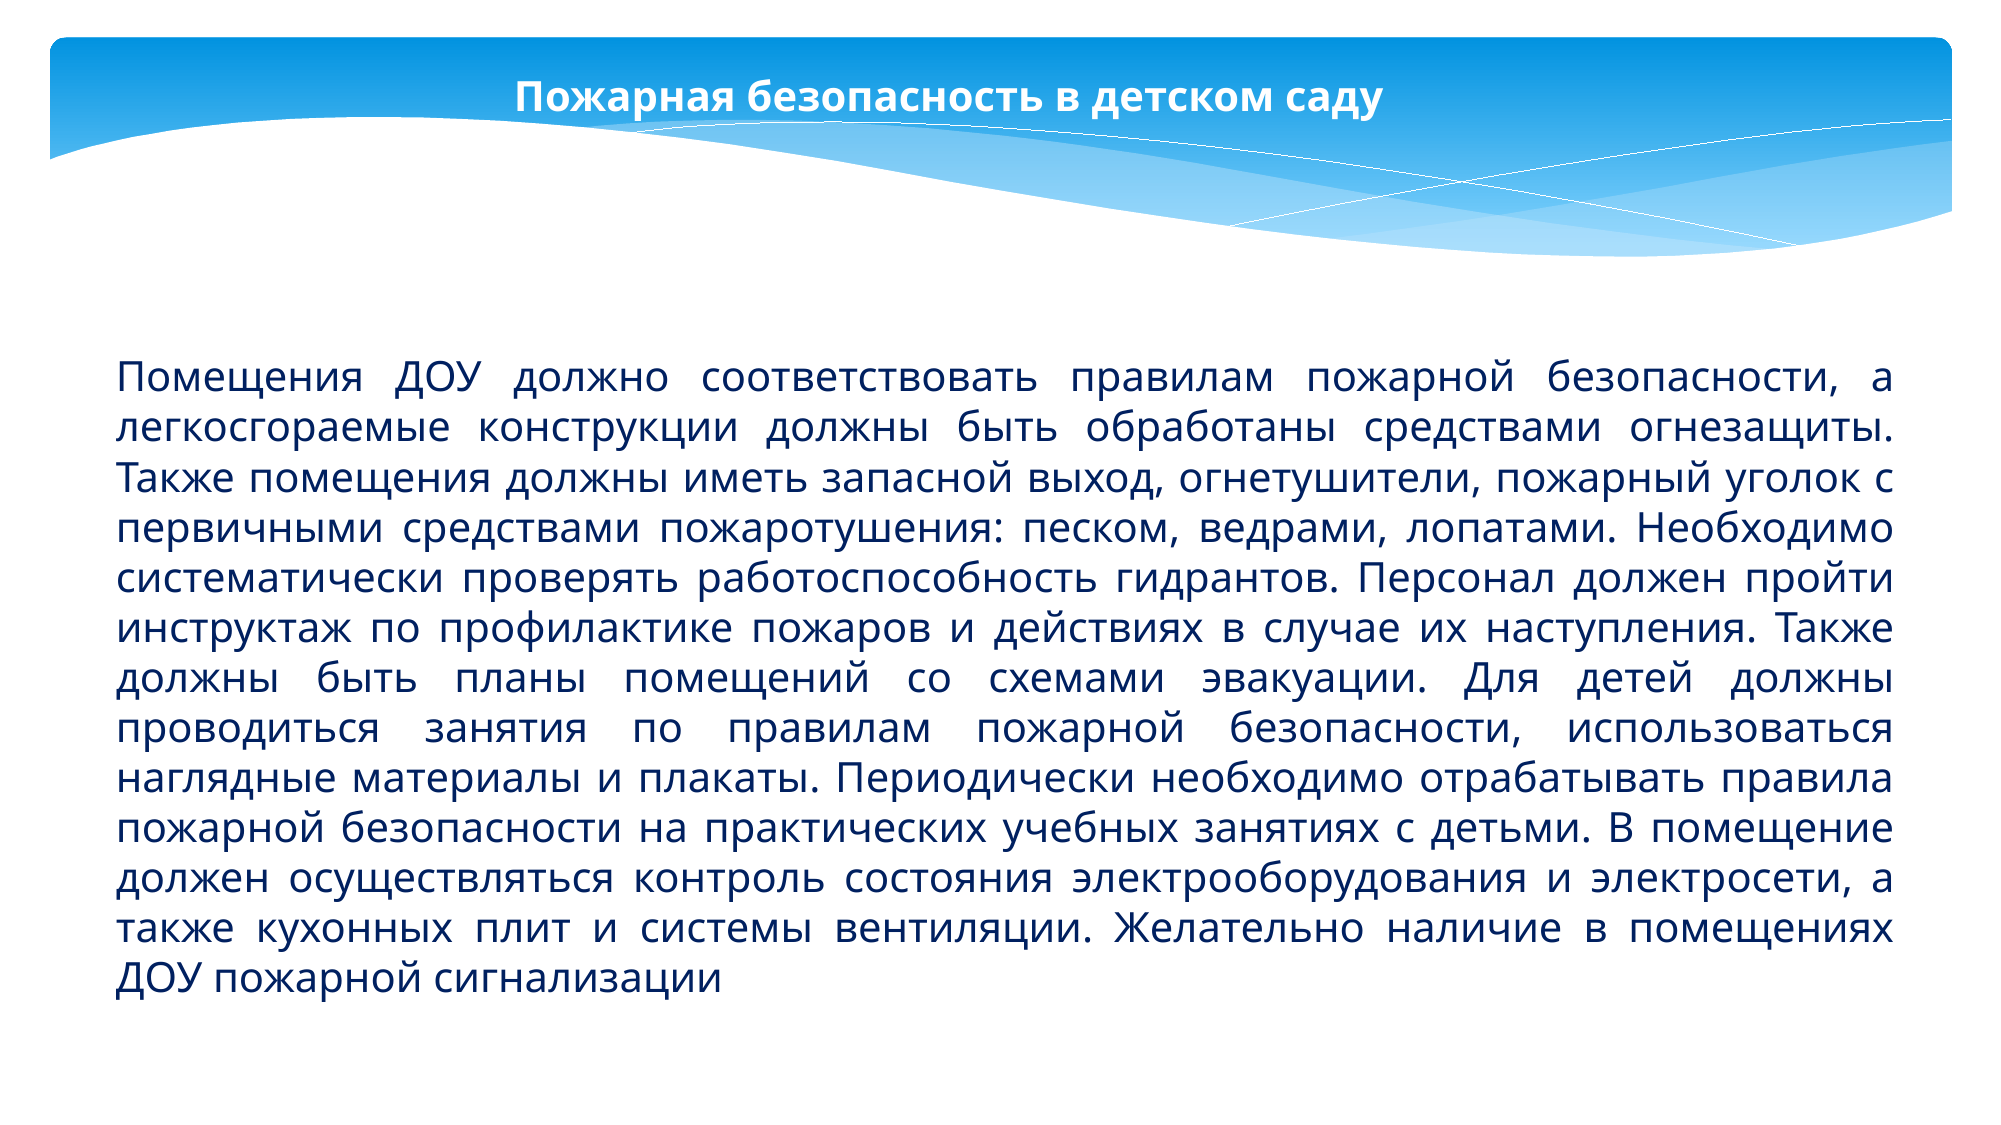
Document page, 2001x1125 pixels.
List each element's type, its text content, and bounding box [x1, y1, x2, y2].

title Помещения ДОУ должно соответствовать правилам пожарной безопасности, а легкосгораемые конструкции должны быть обработаны средствами огнезащиты. Также помещения должны иметь запасной выход, огнетушители, пожарный уголок с первичными средствами пожаротушения: песком, ведрами, лопатами. Необходимо систематически проверять работоспособность гидрантов. Персонал должен пройти инструктаж по профилактике пожаров и действиях в случае их наступления. Также должны быть планы помещений со схемами эвакуации. Для детей должны проводиться занятия по правилам пожарной безопасности, использоваться наглядные материалы и плакаты. Периодически необходимо отрабатывать правила пожарной безопасности на практических учебных занятиях с детьми. В помещение должен осуществляться контроль состояния электрооборудования и электросети, а также кухонных плит и системы вентиляции. Желательно наличие в помещениях ДОУ пожарной сигнализации [100, 152, 1910, 1049]
text_box Пожарная безопасность в детском саду [499, 62, 1451, 128]
